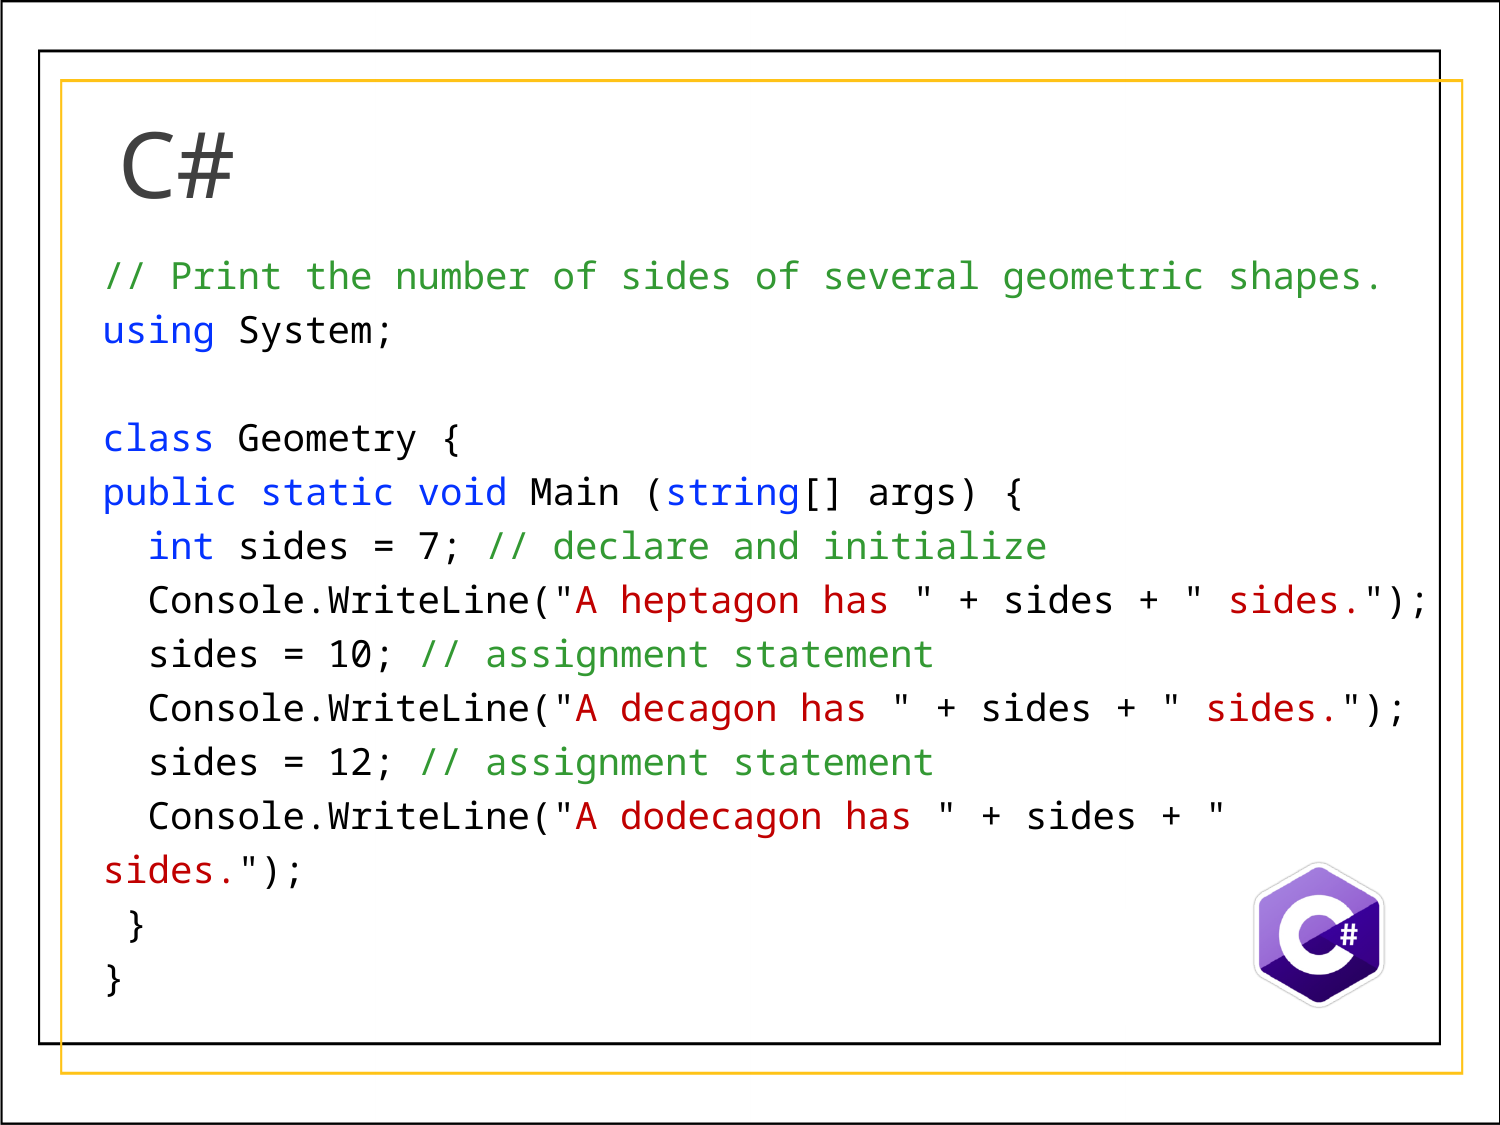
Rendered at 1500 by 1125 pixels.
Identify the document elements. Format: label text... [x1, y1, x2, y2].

list // Print the number of sides of several geometric shapes. using System; class Geometry { public static void Main (string[] args) { int sides = 7; // declare and initialize Console.WriteLine("A heptagon has " + sides + " sides."); sides = 10; // assignment statement Console.WriteLine("A decagon has " + sides + " sides."); sides = 12; // assignment statement Console.WriteLine("A dodecagon has " + sides + " sides."); } } [87, 235, 1450, 976]
picture [0, 0, 1500, 1125]
title C# [103, 59, 1397, 235]
text_box [1049, 976, 1425, 1025]
